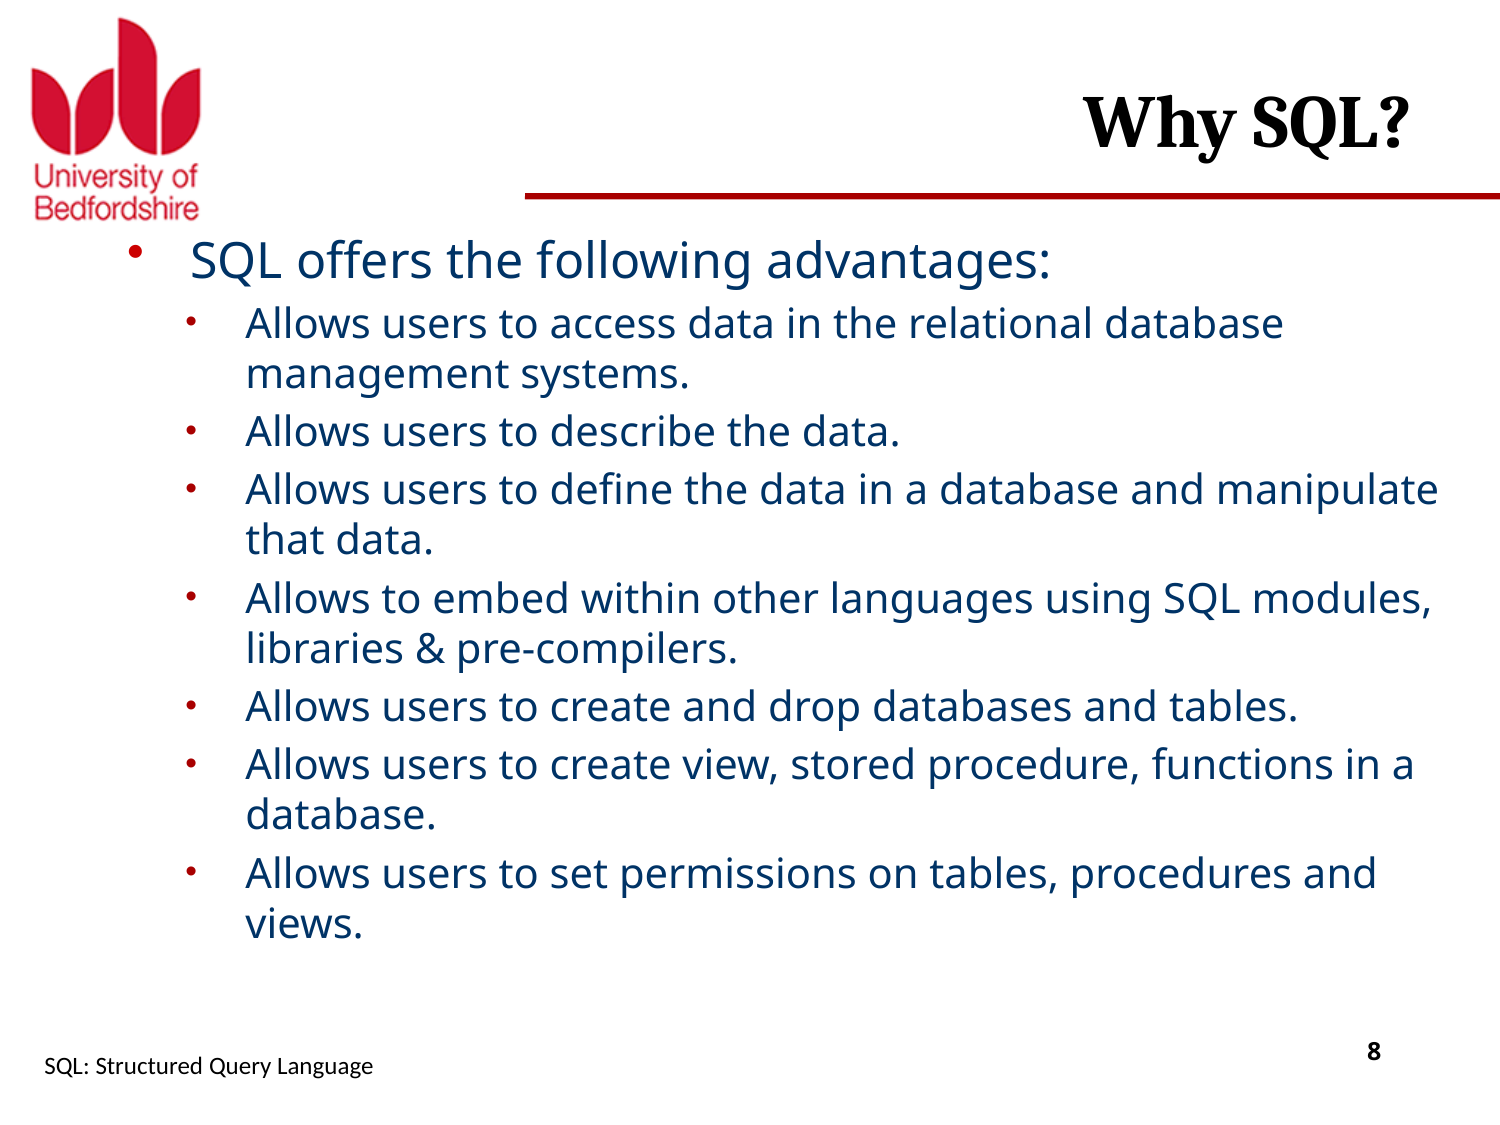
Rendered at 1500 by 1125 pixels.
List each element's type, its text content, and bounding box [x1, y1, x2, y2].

picture [0, 0, 237, 236]
list SQL offers the following advantages: Allows users to access data in the relational database management systems. Allows users to describe the data. Allows users to define the data in a database and manipulate that data. Allows to embed within other languages using SQL modules, libraries & pre-compilers. Allows users to create and drop databases and tables. Allows users to create view, stored procedure, functions in a database. Allows users to set permissions on tables, procedures and views. [112, 220, 1472, 989]
footer SQL: Structured Query Language [29, 1035, 479, 1095]
title Why SQL? [277, 61, 1428, 174]
